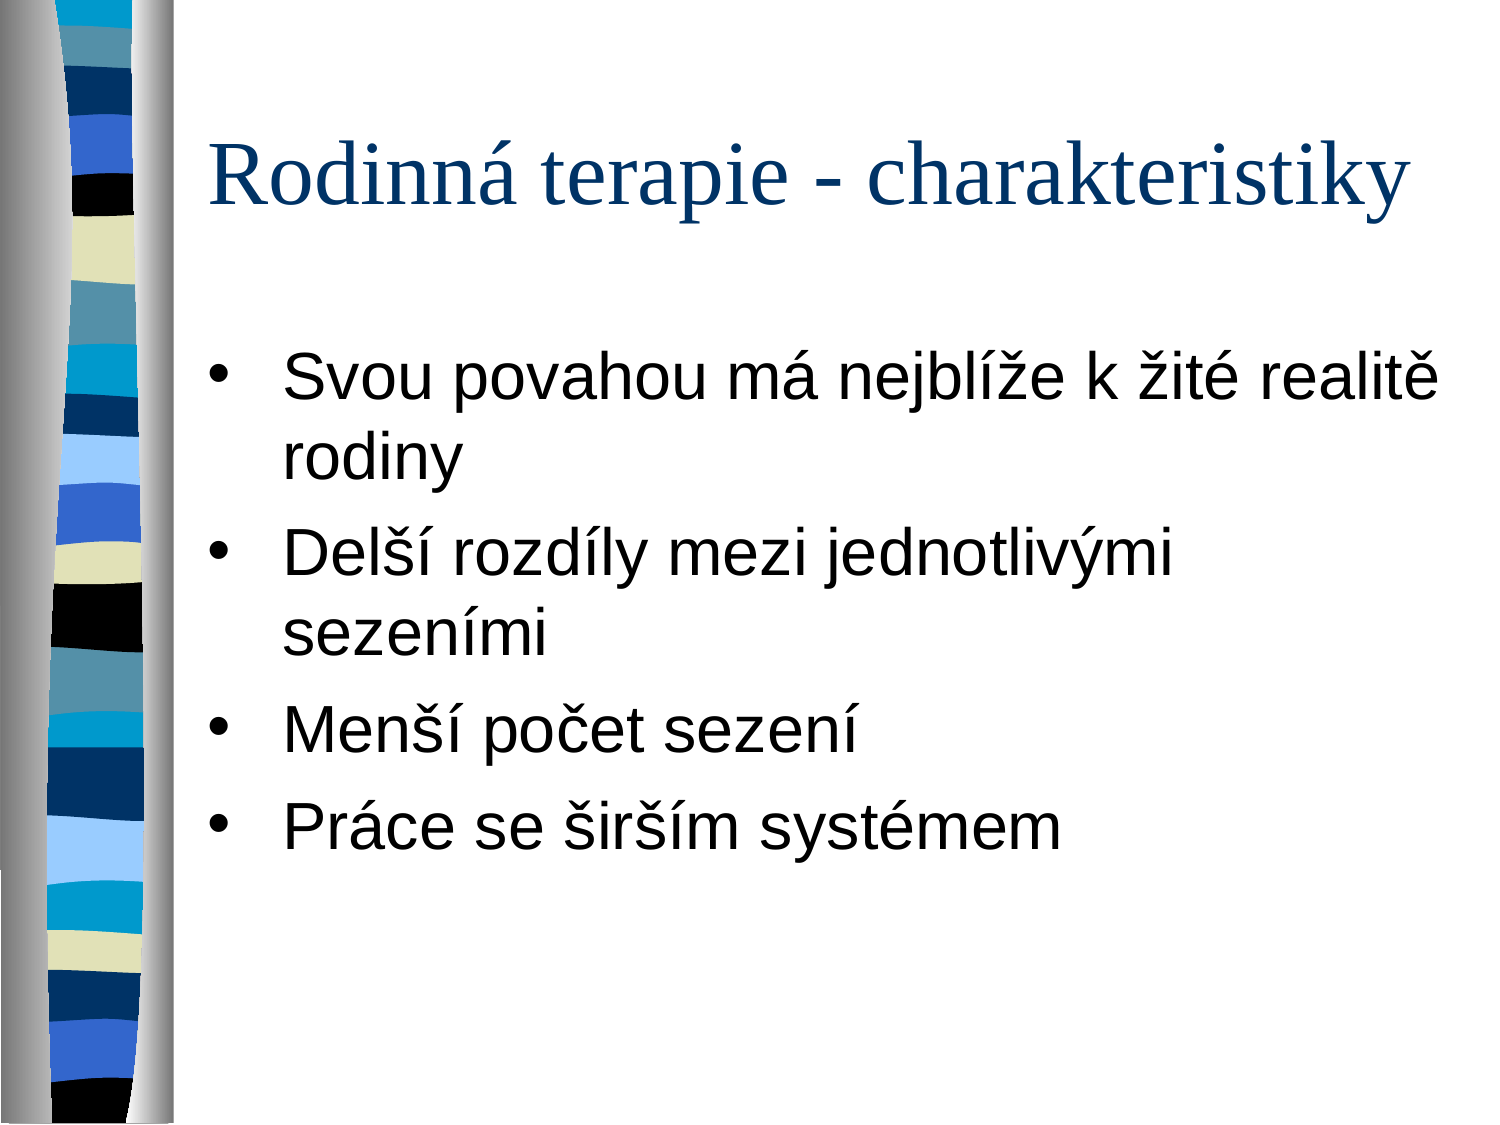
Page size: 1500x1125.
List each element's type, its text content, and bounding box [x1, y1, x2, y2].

list Svou povahou má nejblíže k žité realitě rodiny Delší rozdíly mezi jednotlivými sezeními Menší počet sezení Práce se širším systémem [192, 324, 1467, 999]
title Rodinná terapie - charakteristiky [192, 75, 1467, 262]
